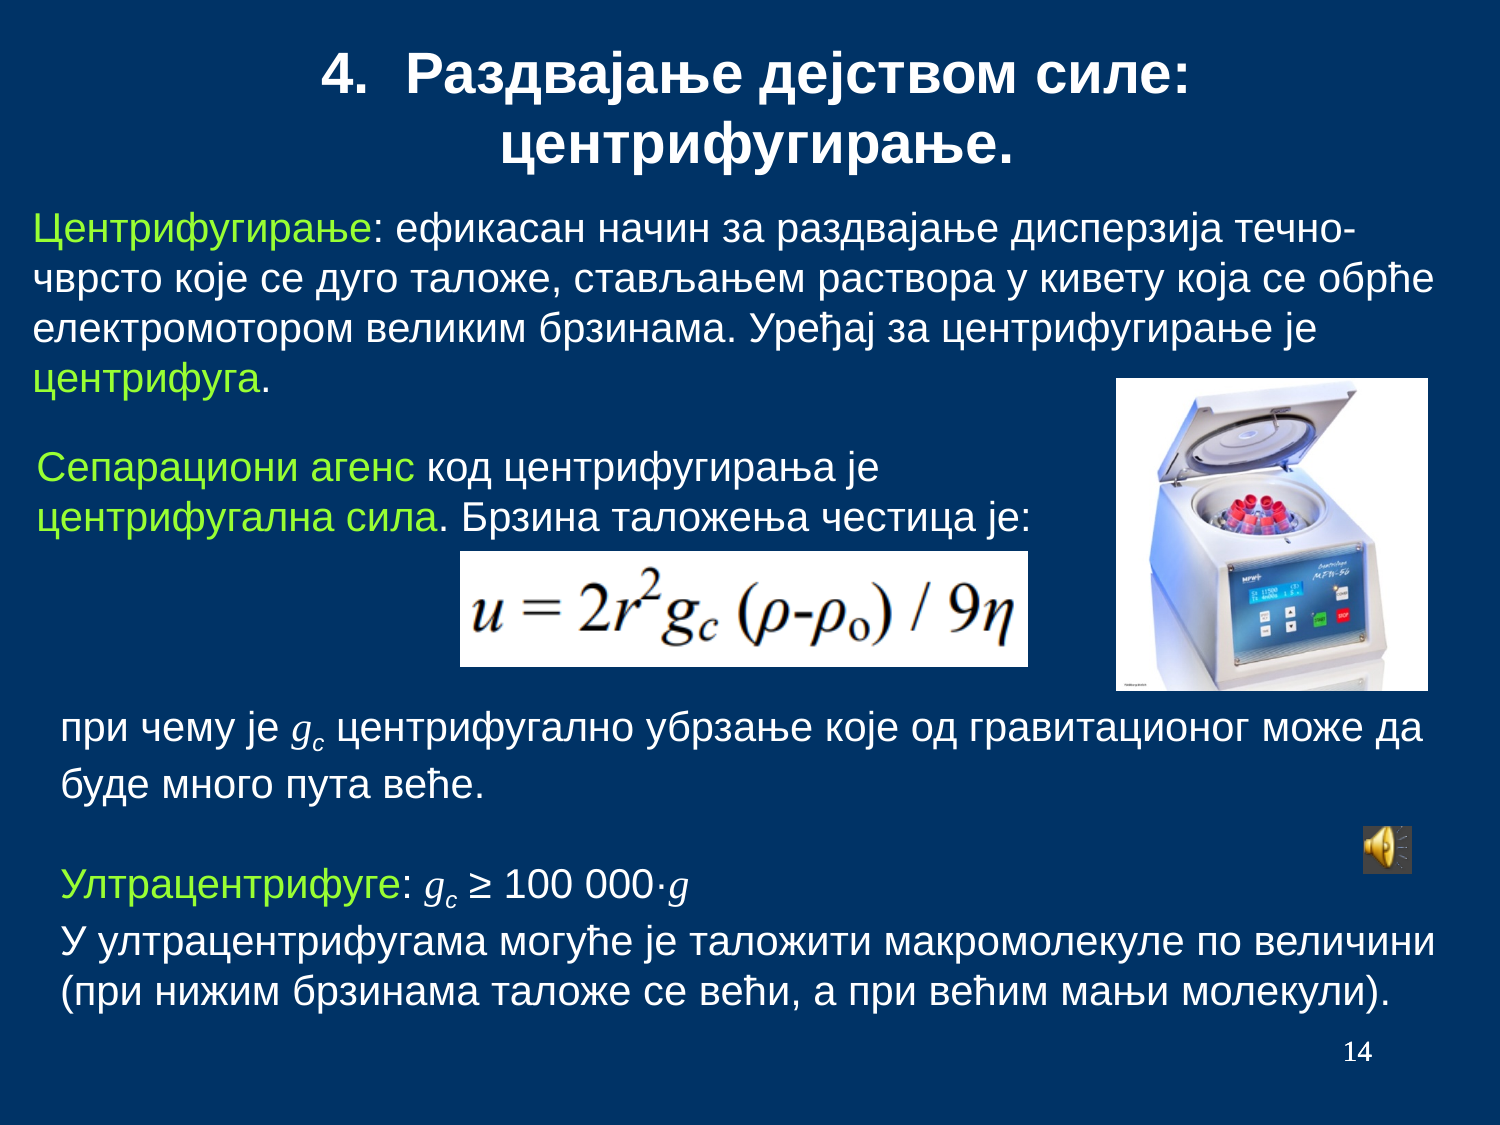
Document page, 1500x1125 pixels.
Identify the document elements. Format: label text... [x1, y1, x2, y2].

picture [1115, 378, 1429, 691]
text_box Центрифугирање: ефикасан начин за раздвајање дисперзија течно-чврсто које се дуго таложе, стављањем раствора у кивету која се обрће електромотором великим брзинама. Уређај за центрифугирање је центрифуга. [17, 192, 1471, 408]
text_box Сепарациони агенс код центрифугирања је центрифугална сила. Брзина таложења честица је: [21, 432, 1075, 548]
picture [1362, 824, 1413, 876]
text_box при чему је gc центрифугално убрзање које од гравитационог може да буде много пута веће. Ултрацентрифуге: gc ≥ 100 000·g У ултрацентрифугама могуће је таложити макромолекуле по величини (при нижим брзинама таложе се већи, а при већим мањи молекули). [45, 692, 1471, 1021]
text_box 14 [1074, 1024, 1388, 1100]
text_box Раздвајање дејством силе: центрифугирање. [306, 27, 1208, 183]
picture [460, 550, 1028, 668]
